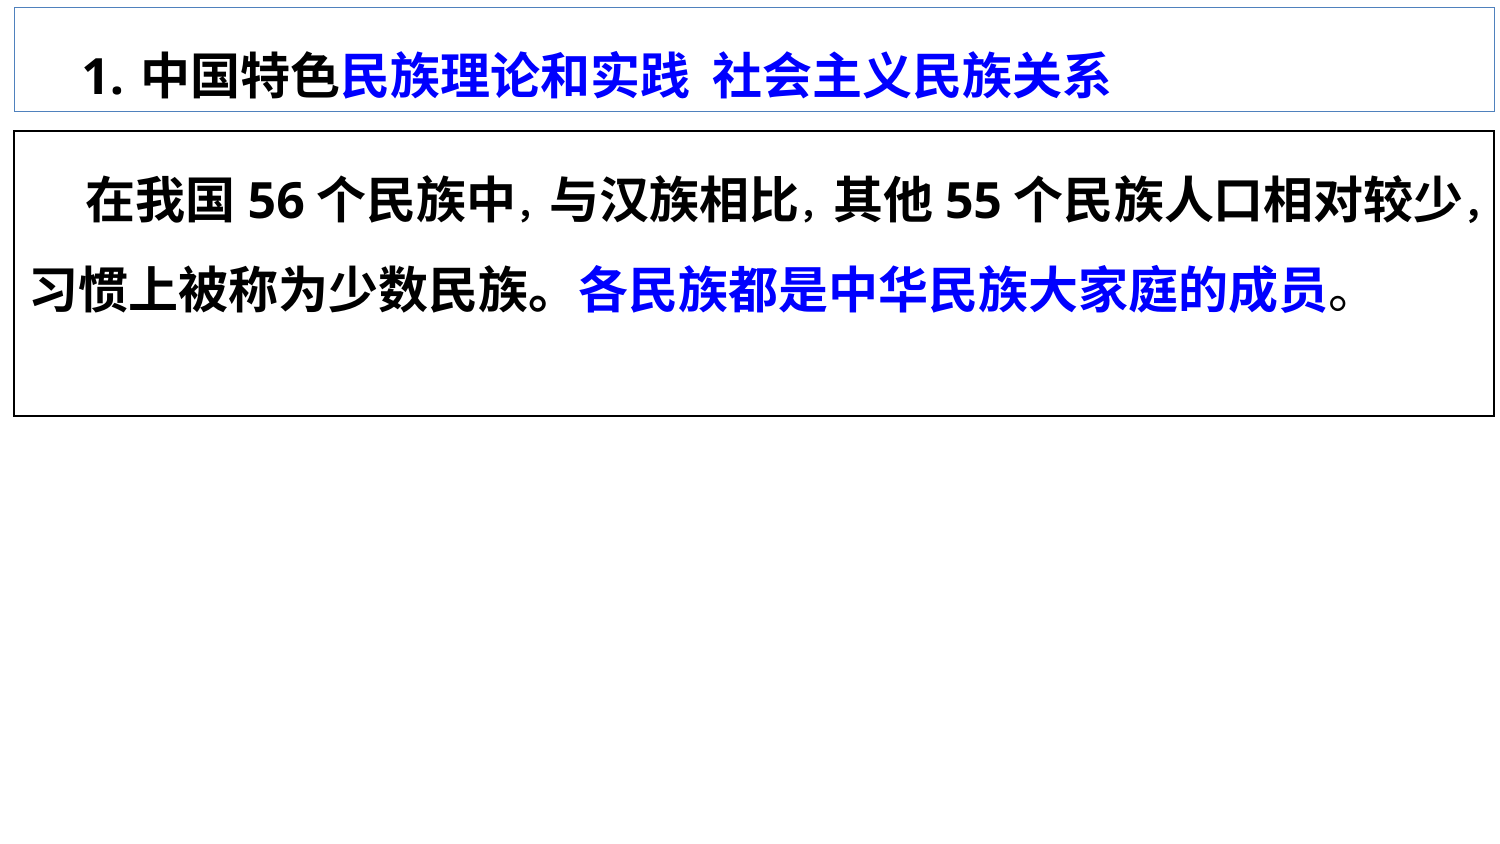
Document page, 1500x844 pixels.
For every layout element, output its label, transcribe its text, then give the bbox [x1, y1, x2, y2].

text_box 1.中国特色民族理论和实践 社会主义民族关系 [14, 7, 1495, 112]
text_box 在我国56个民族中，与汉族相比，其他55个民族人口相对较少，习惯上被称为少数民族。各民族都是中华民族大家庭的成员。 [13, 131, 1495, 416]
